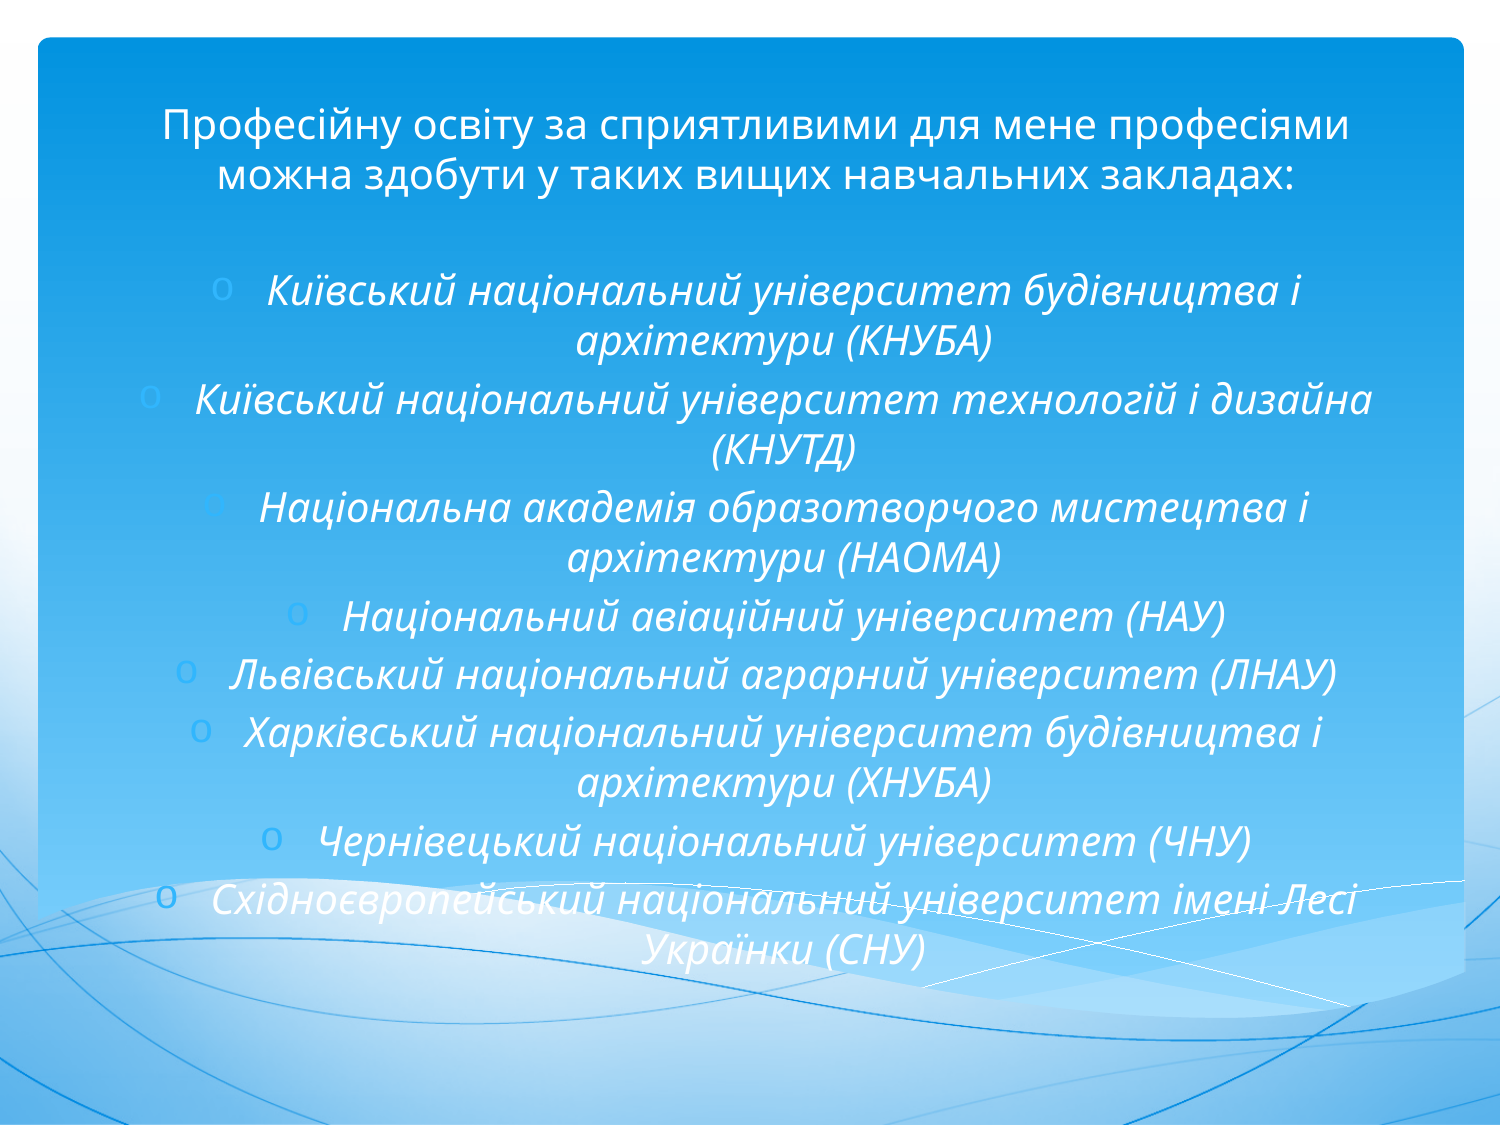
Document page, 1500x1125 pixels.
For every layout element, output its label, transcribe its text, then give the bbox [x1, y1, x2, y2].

subtitle Професійну освіту за сприятливими для мене професіями можна здобути у таких вищих навчальних закладах: Київський національний університет будівництва і архітектури (КНУБА) Київський національний університет технологій і дизайна (КНУТД) Національна академія образотворчого мистецтва і архітектури (НАОМА) Національний авіаційний університет (НАУ) Львівський національний аграрний університет (ЛНАУ) Харківський національний університет будівництва і архітектури (ХНУБА) Чернівецький національний університет (ЧНУ) Східноєвропейський національний університет імені Лесі Українки (СНУ) [100, 90, 1412, 1059]
